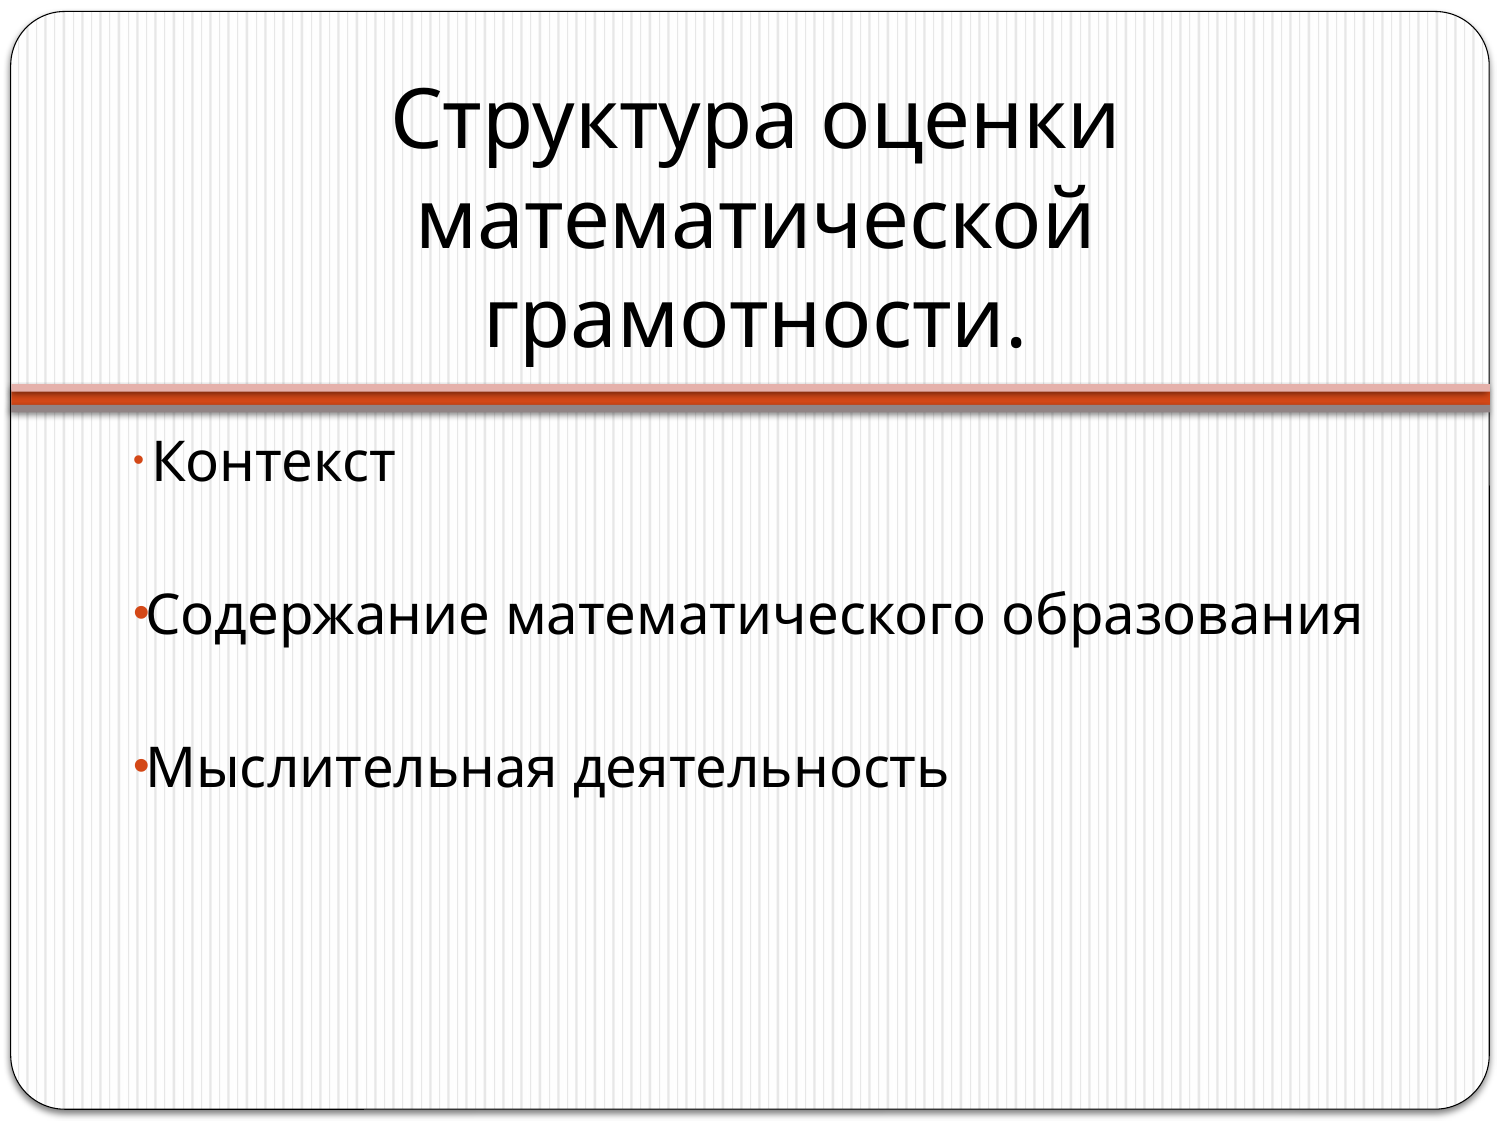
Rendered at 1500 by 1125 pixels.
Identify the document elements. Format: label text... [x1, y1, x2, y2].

list Контекст Содержание математического образования Мыслительная деятельность [118, 417, 1394, 856]
title Структура оценки математической грамотности. [118, 156, 1394, 380]
